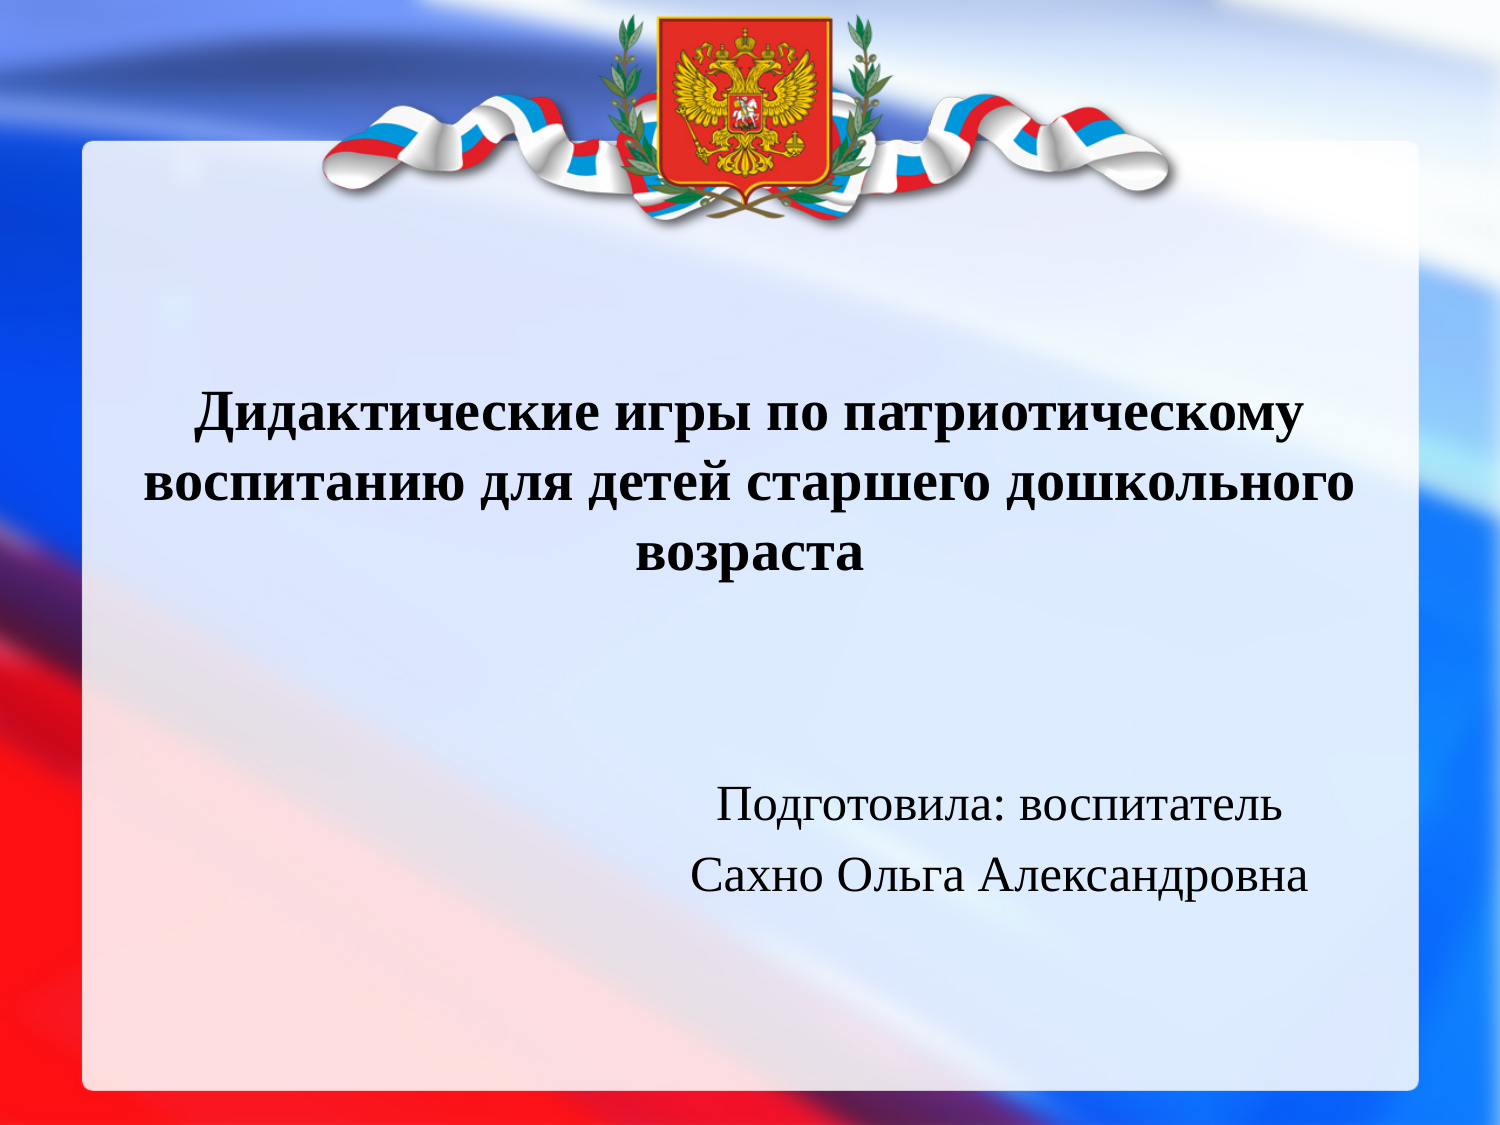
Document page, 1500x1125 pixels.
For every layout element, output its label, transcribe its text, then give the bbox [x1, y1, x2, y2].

subtitle Подготовила: воспитатель Сахно Ольга Александровна [650, 762, 1350, 975]
title Дидактические игры по патриотическому воспитанию для детей старшего дошкольного возраста [112, 287, 1388, 591]
picture [0, 0, 1500, 1125]
